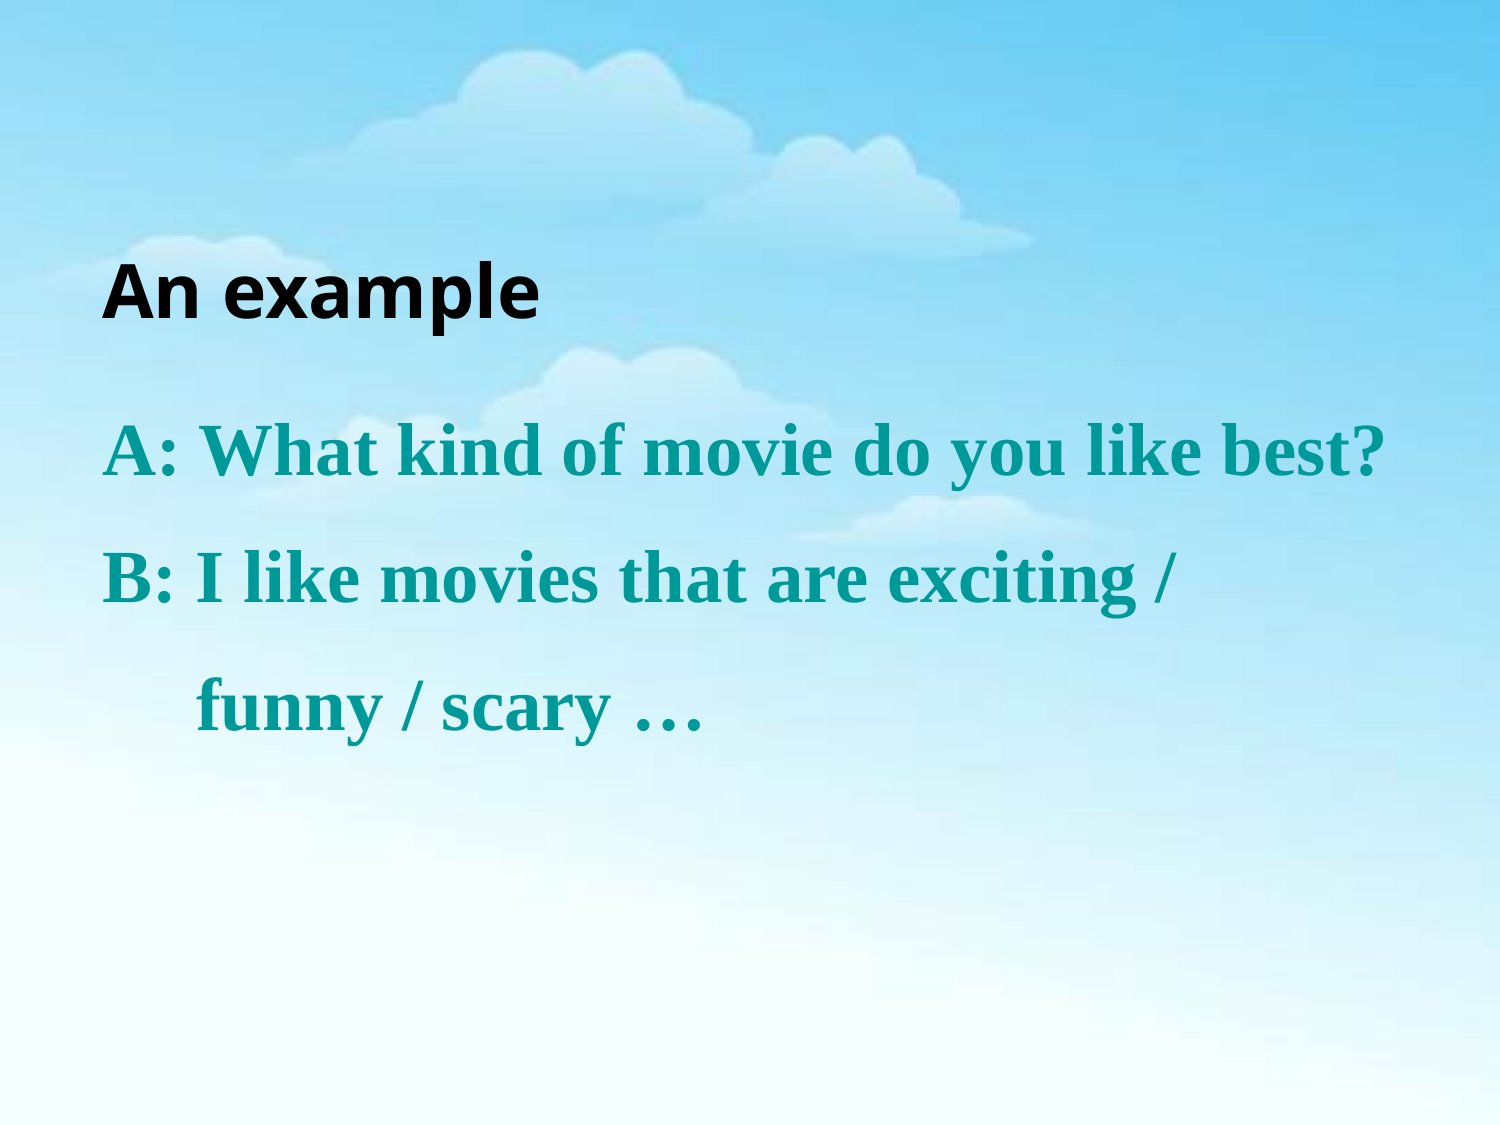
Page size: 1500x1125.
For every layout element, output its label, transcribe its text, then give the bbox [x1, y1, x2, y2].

picture [0, 0, 1500, 1125]
text_box An example [87, 191, 826, 342]
text_box A: What kind of movie do you like best? B: I like movies that are exciting / funny / scary … [87, 392, 1424, 753]
